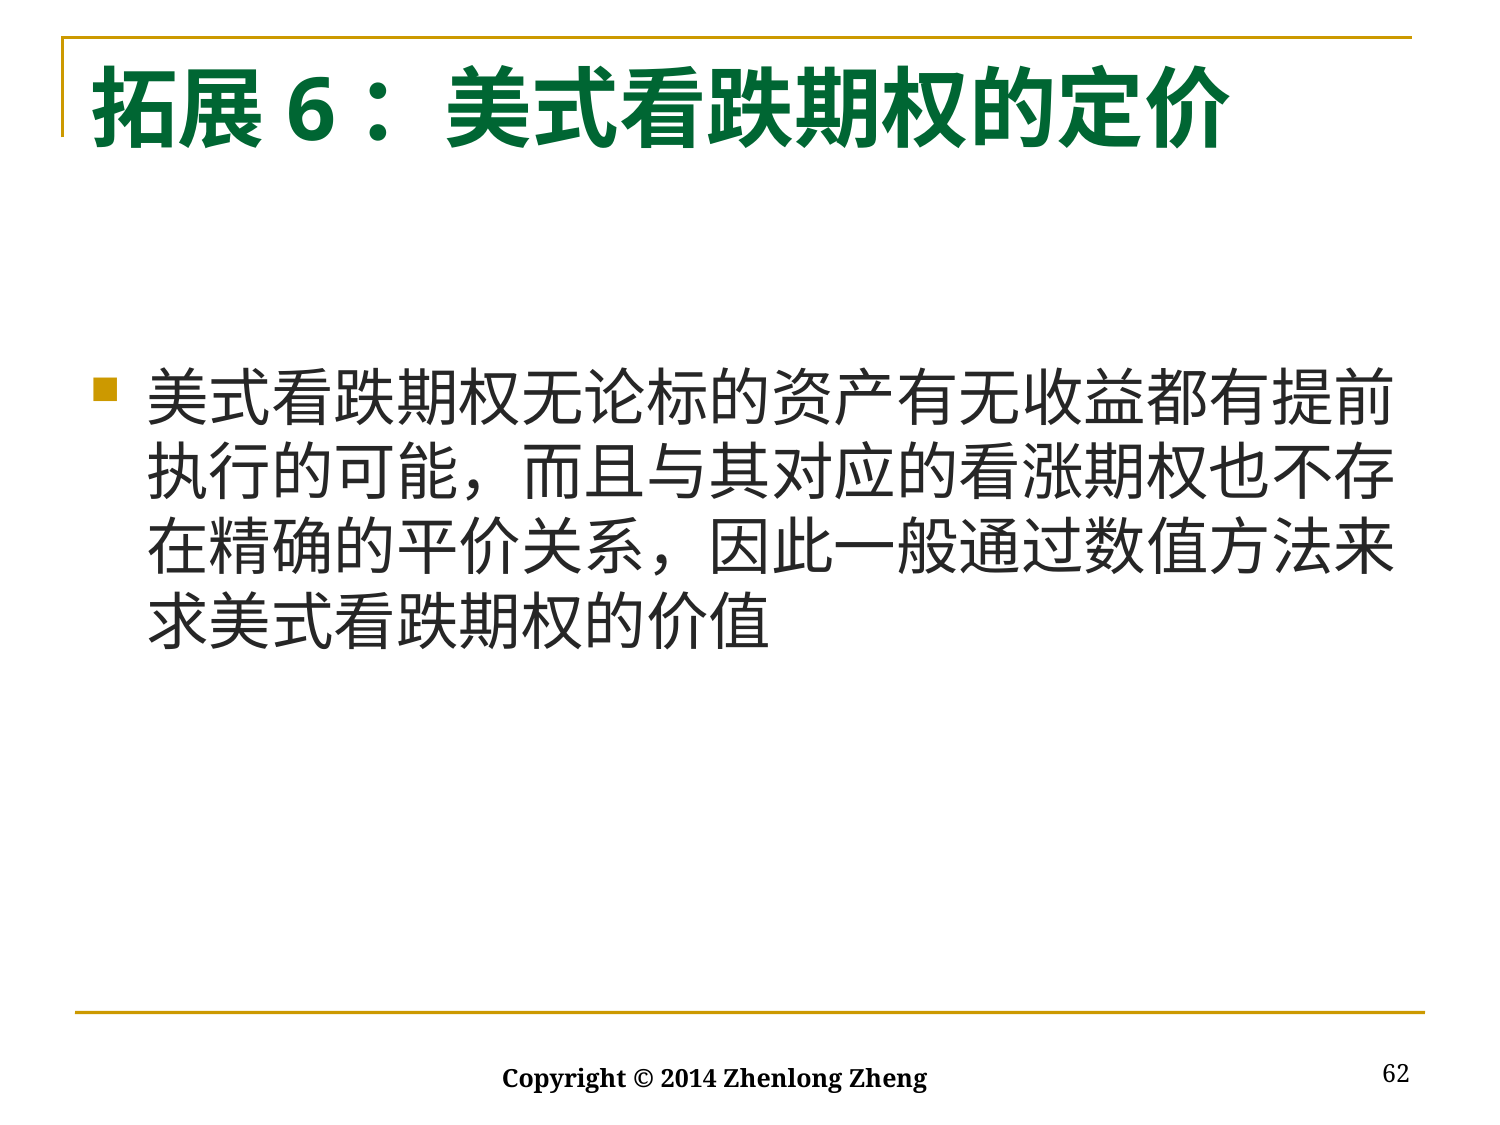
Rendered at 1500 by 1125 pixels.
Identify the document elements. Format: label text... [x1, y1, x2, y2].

title 拓展6：美式看跌期权的定价 [74, 45, 1426, 233]
slide_number 62 [1074, 1023, 1426, 1100]
footer Copyright © 2014 Zhenlong Zheng [269, 1024, 1161, 1101]
list 美式看跌期权无论标的资产有无收益都有提前执行的可能，而且与其对应的看涨期权也不存在精确的平价关系，因此一般通过数值方法来求美式看跌期权的价值 [74, 262, 1426, 1006]
